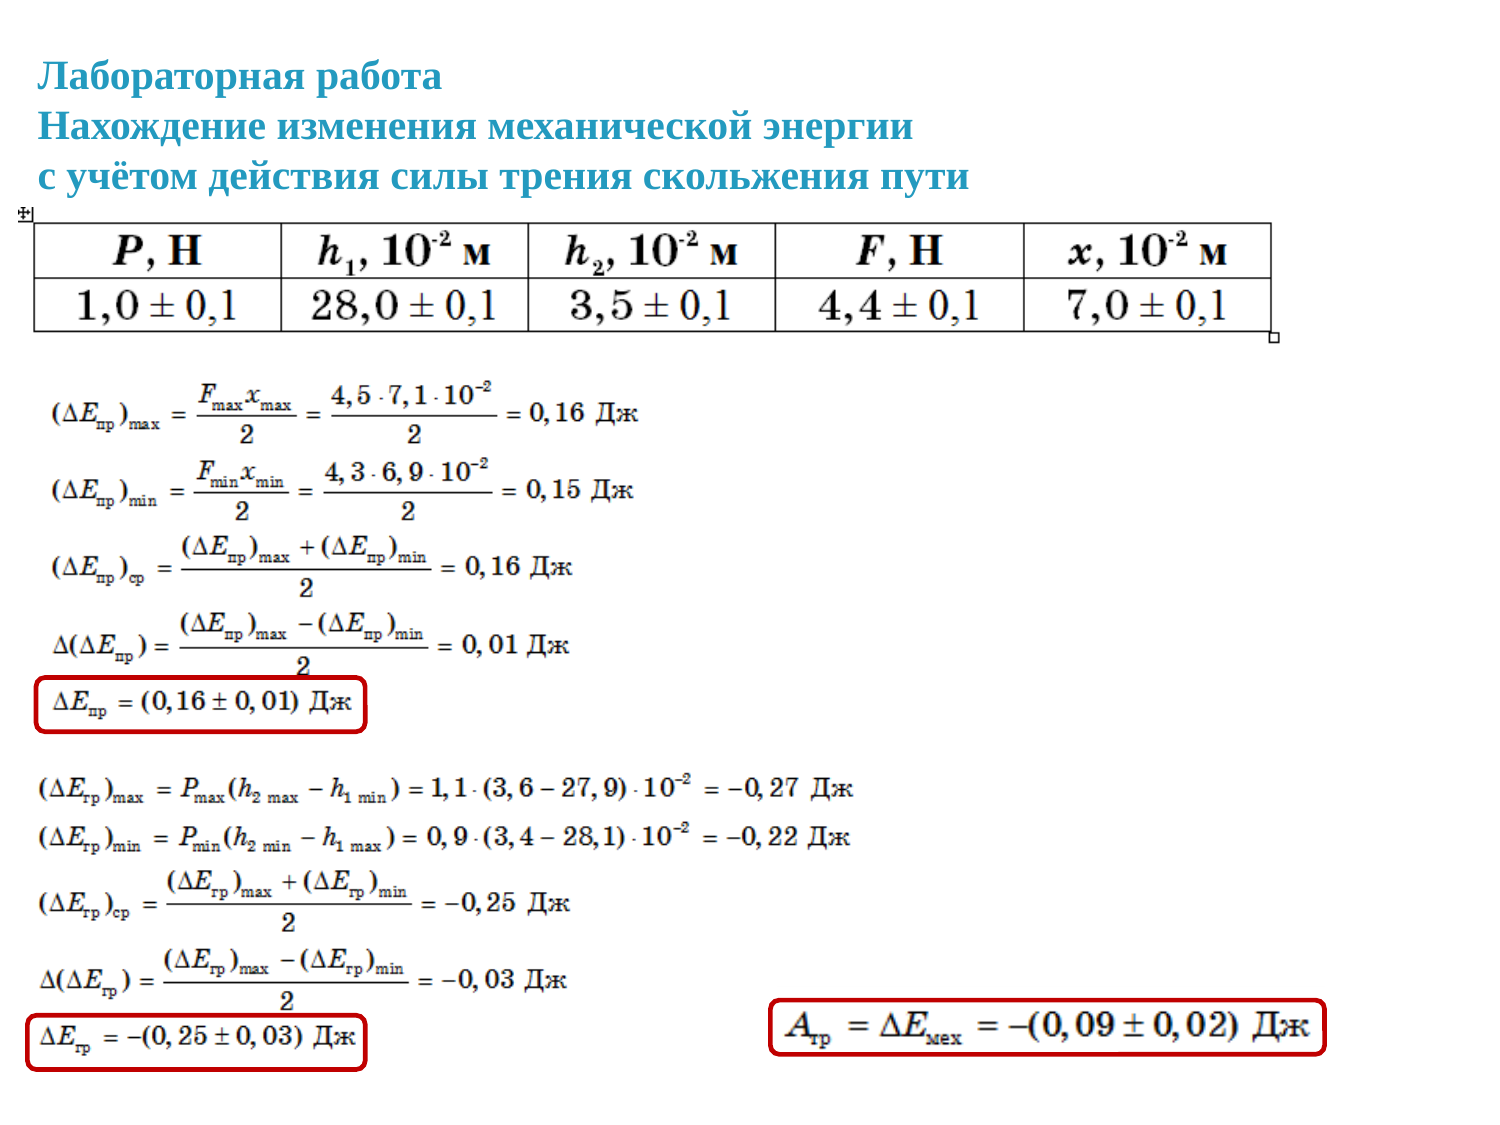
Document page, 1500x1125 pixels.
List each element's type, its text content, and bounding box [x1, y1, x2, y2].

picture [18, 756, 1325, 1070]
picture [42, 373, 651, 732]
text_box [34, 677, 360, 733]
picture [18, 207, 1283, 345]
text_box Лабораторная работа Нахождение изменения механической энергии с учётом действия силы трения скольжения пути [22, 40, 985, 206]
